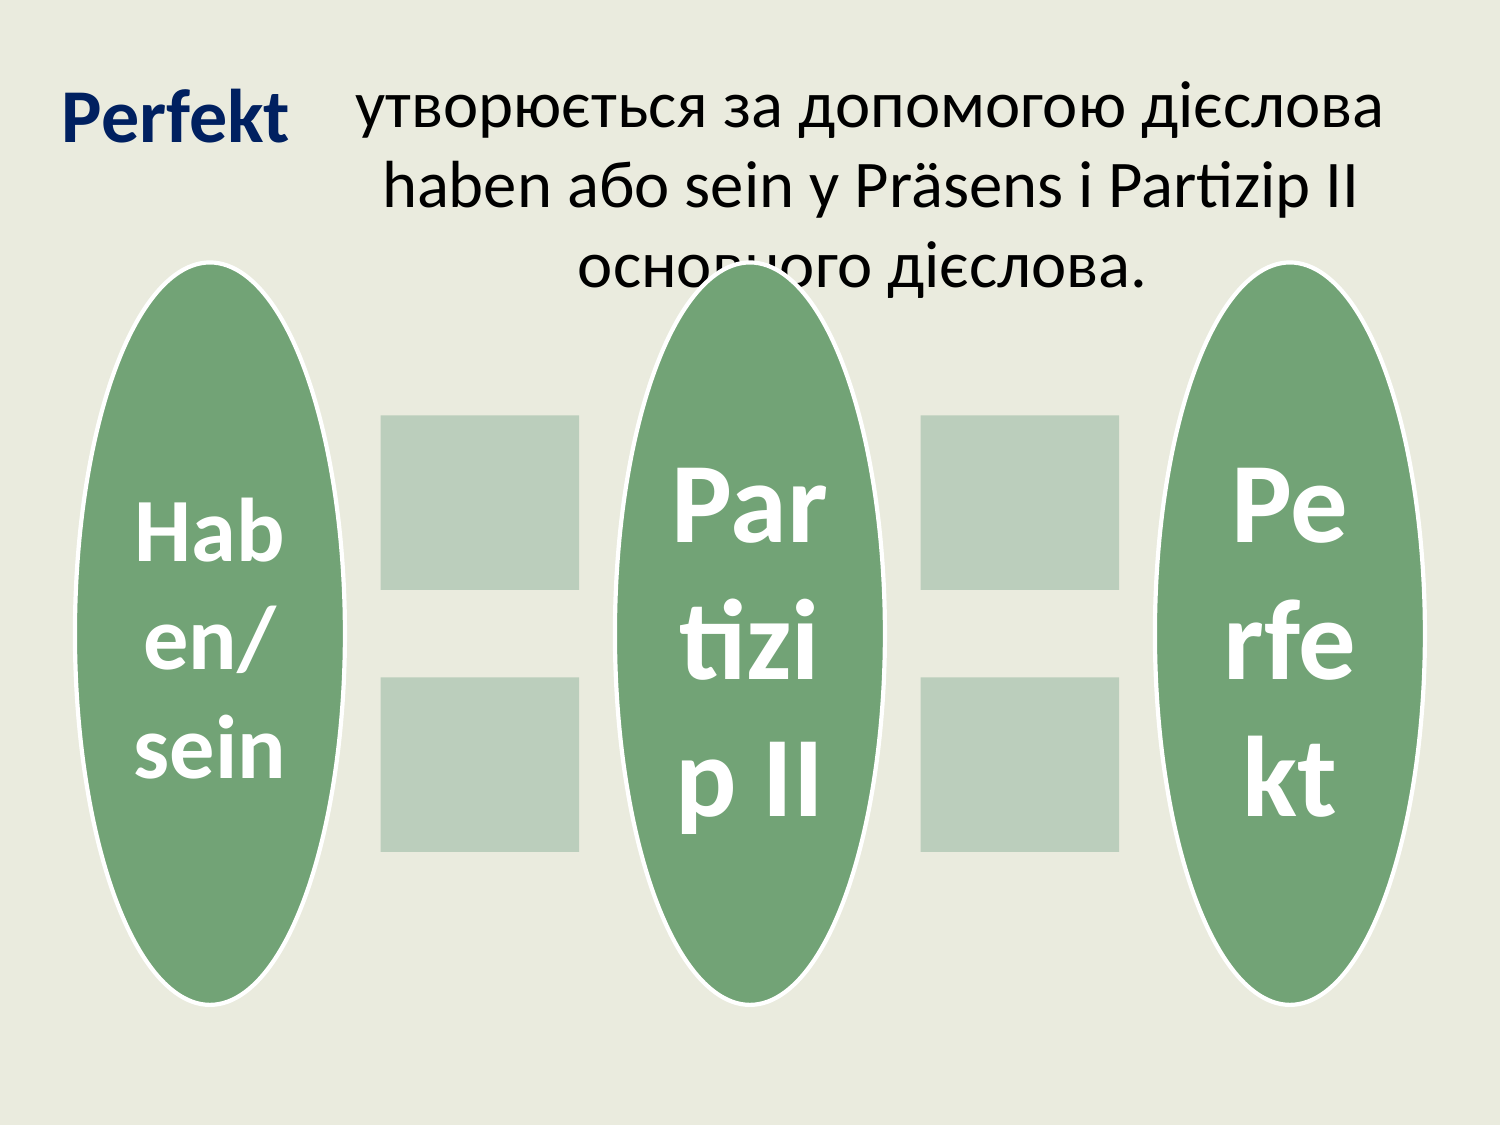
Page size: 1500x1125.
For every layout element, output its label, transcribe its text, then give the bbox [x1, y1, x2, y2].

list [74, 262, 1426, 1006]
title утворюється за допомогою дієслова haben або sein у Präsens і Partizip II основного дієслова. [316, 45, 1425, 261]
text_box Perfekt [0, 58, 352, 166]
